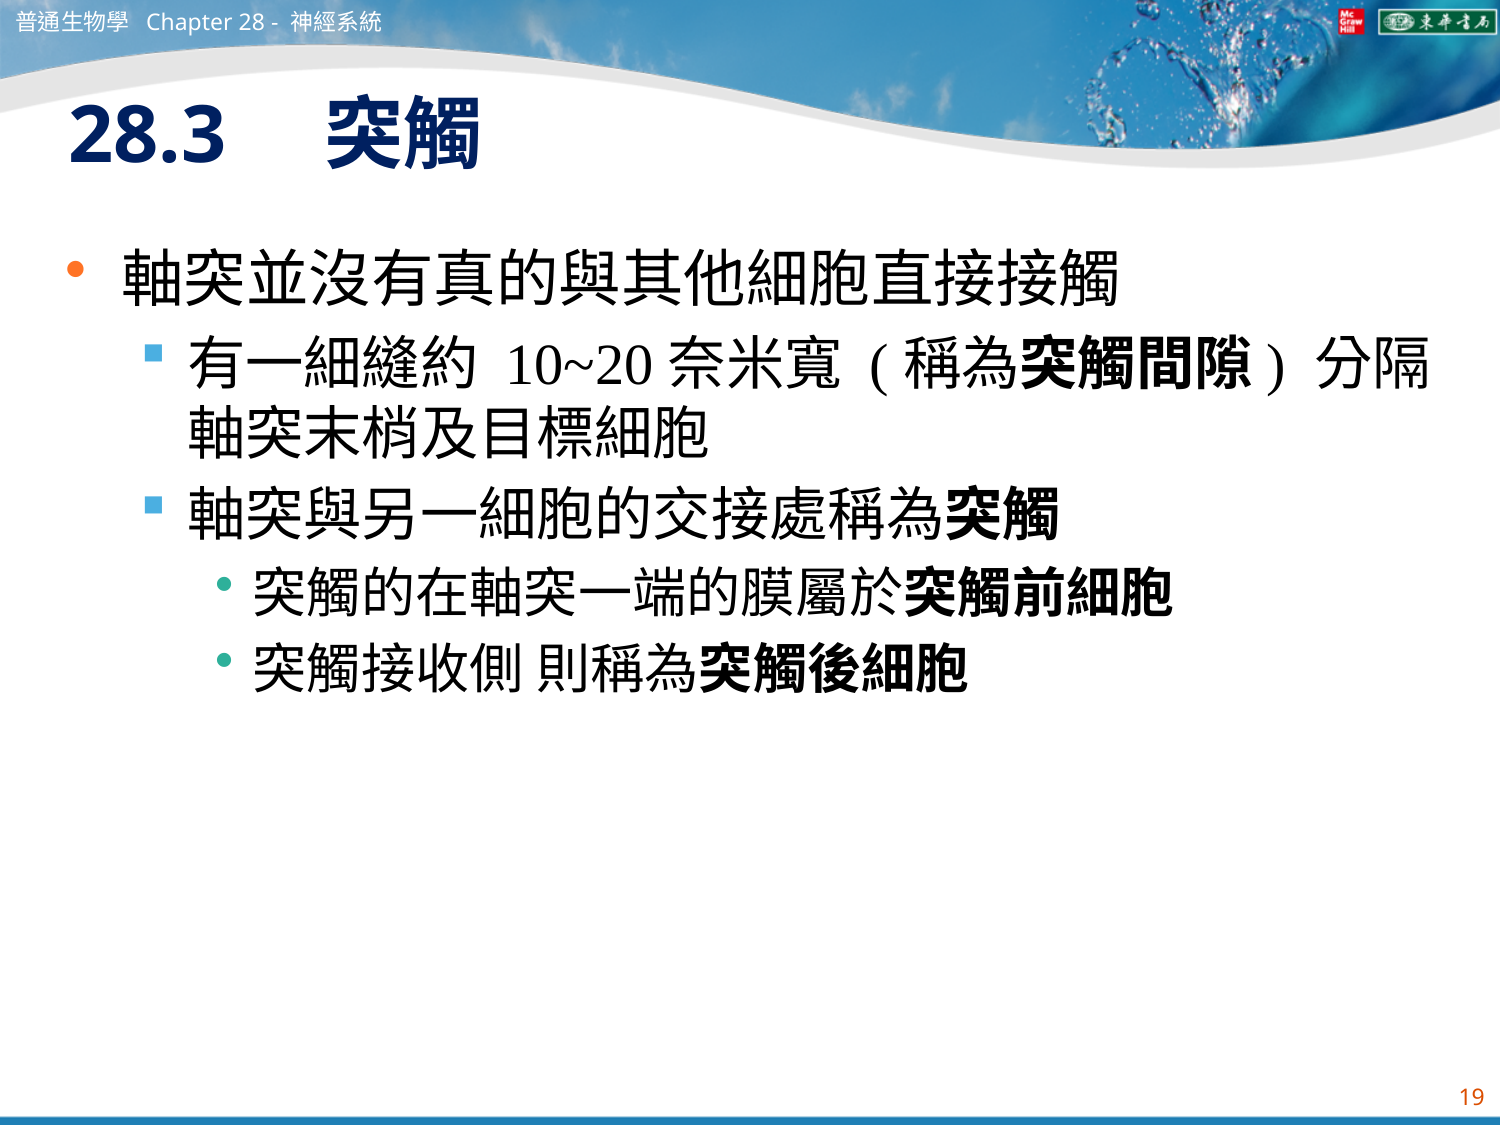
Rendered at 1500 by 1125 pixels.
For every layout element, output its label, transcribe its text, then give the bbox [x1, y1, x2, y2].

list 軸突並沒有真的與其他細胞直接接觸 有一細縫約 10~20奈米寬 (稱為突觸間隙) 分隔軸突末梢及目標細胞 軸突與另一細胞的交接處稱為突觸 突觸的在軸突一端的膜屬於突觸前細胞 突觸接收側 則稱為突觸後細胞 [50, 231, 1451, 1083]
title 28.3 突觸 [53, 54, 1447, 209]
footer 普通生物學 Chapter 28 - 神經系統 [0, 0, 476, 41]
picture [0, 0, 1500, 1125]
slide_number 19 [1411, 1074, 1500, 1123]
